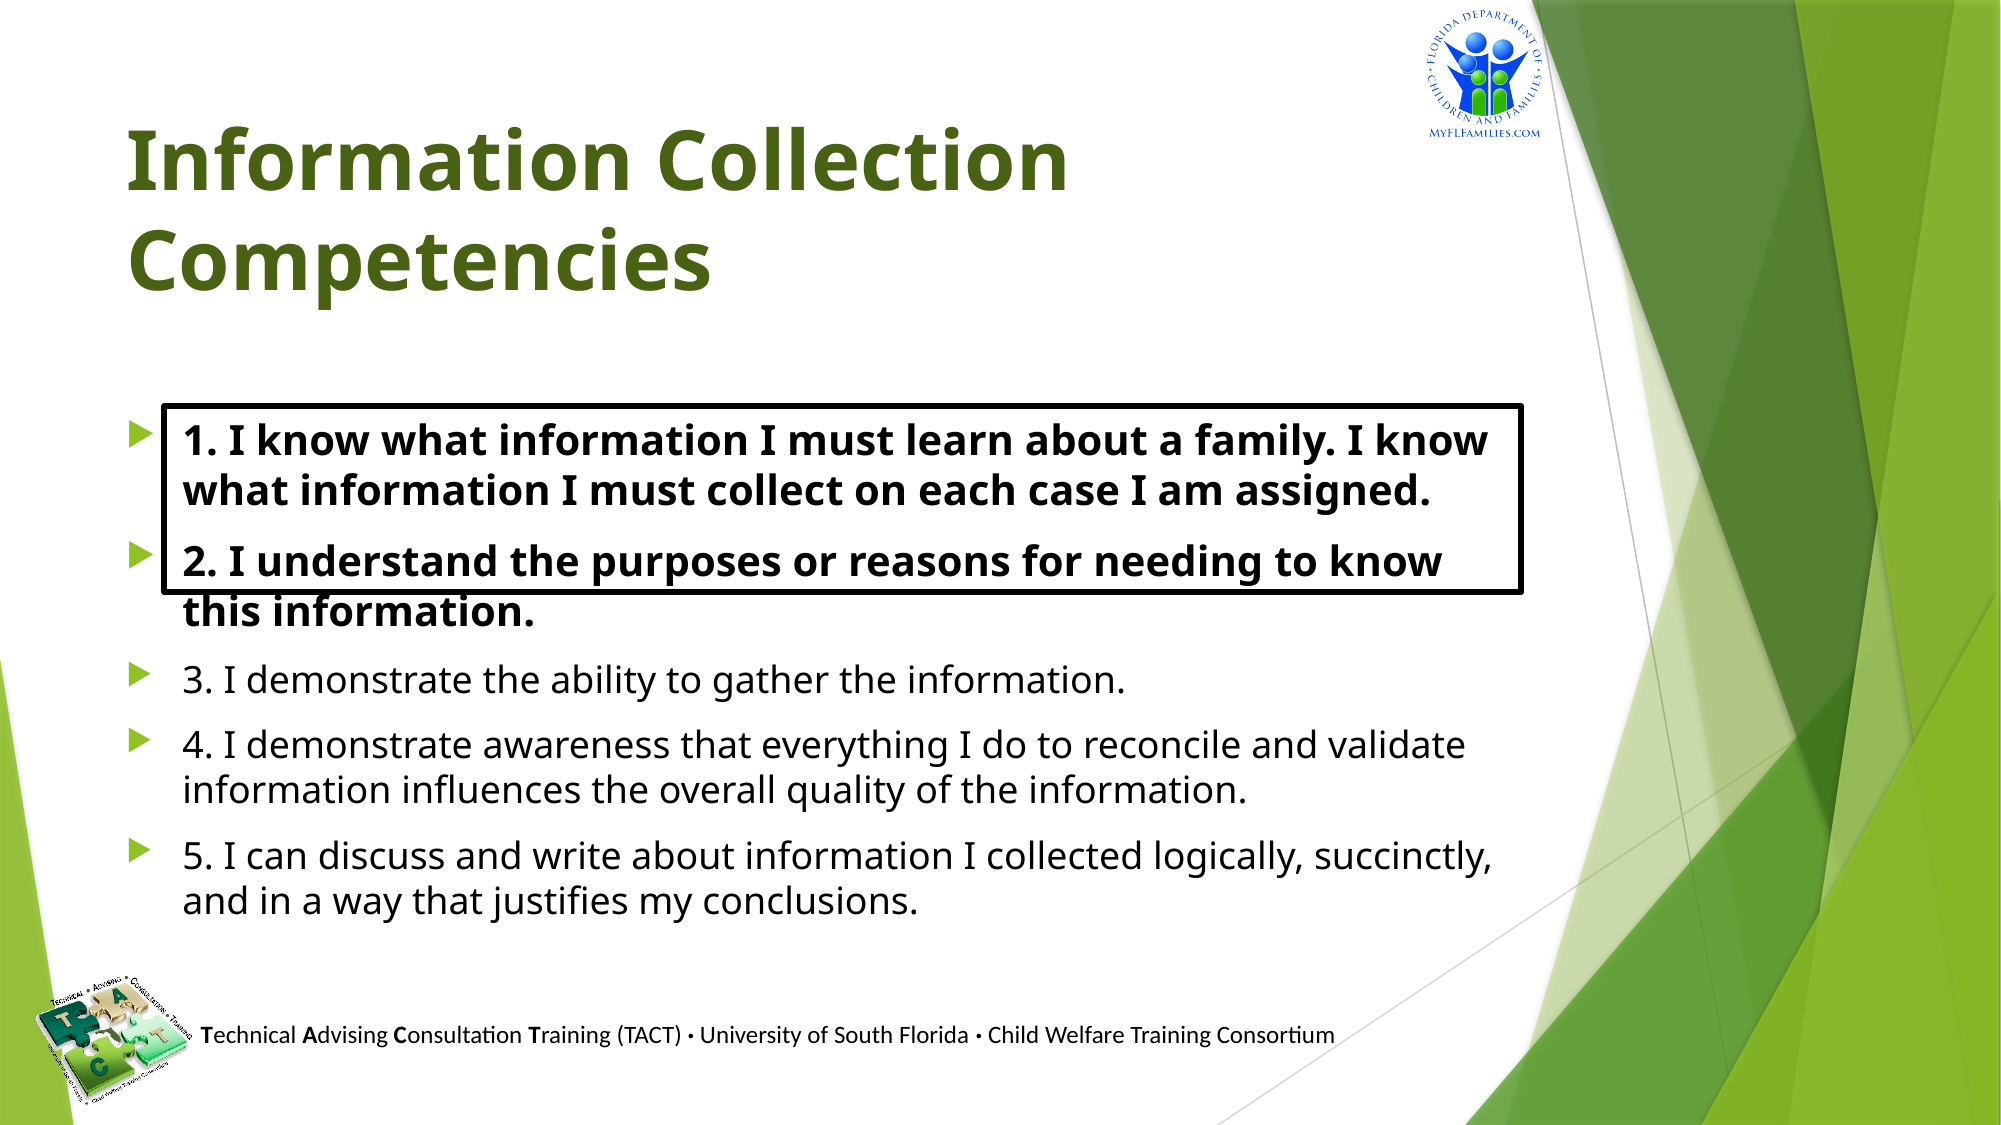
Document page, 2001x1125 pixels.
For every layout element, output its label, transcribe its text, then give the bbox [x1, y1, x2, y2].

title Information Collection Competencies [111, 99, 1522, 317]
text_box Technical Advising Consultation Training (TACT) · University of South Florida · Child Welfare Training Consortium [204, 1010, 1836, 1056]
list 1. I know what information I must learn about a family. I know what information I must collect on each case I am assigned. 2. I understand the purposes or reasons for needing to know this information. 3. I demonstrate the ability to gather the information. 4. I demonstrate awareness that everything I do to reconcile and validate information influences the overall quality of the information. 5. I can discuss and write about information I collected logically, succinctly, and in a way that justifies my conclusions. [111, 406, 1522, 992]
picture [31, 968, 200, 1109]
text_box [163, 405, 1523, 594]
picture [1427, 9, 1543, 138]
